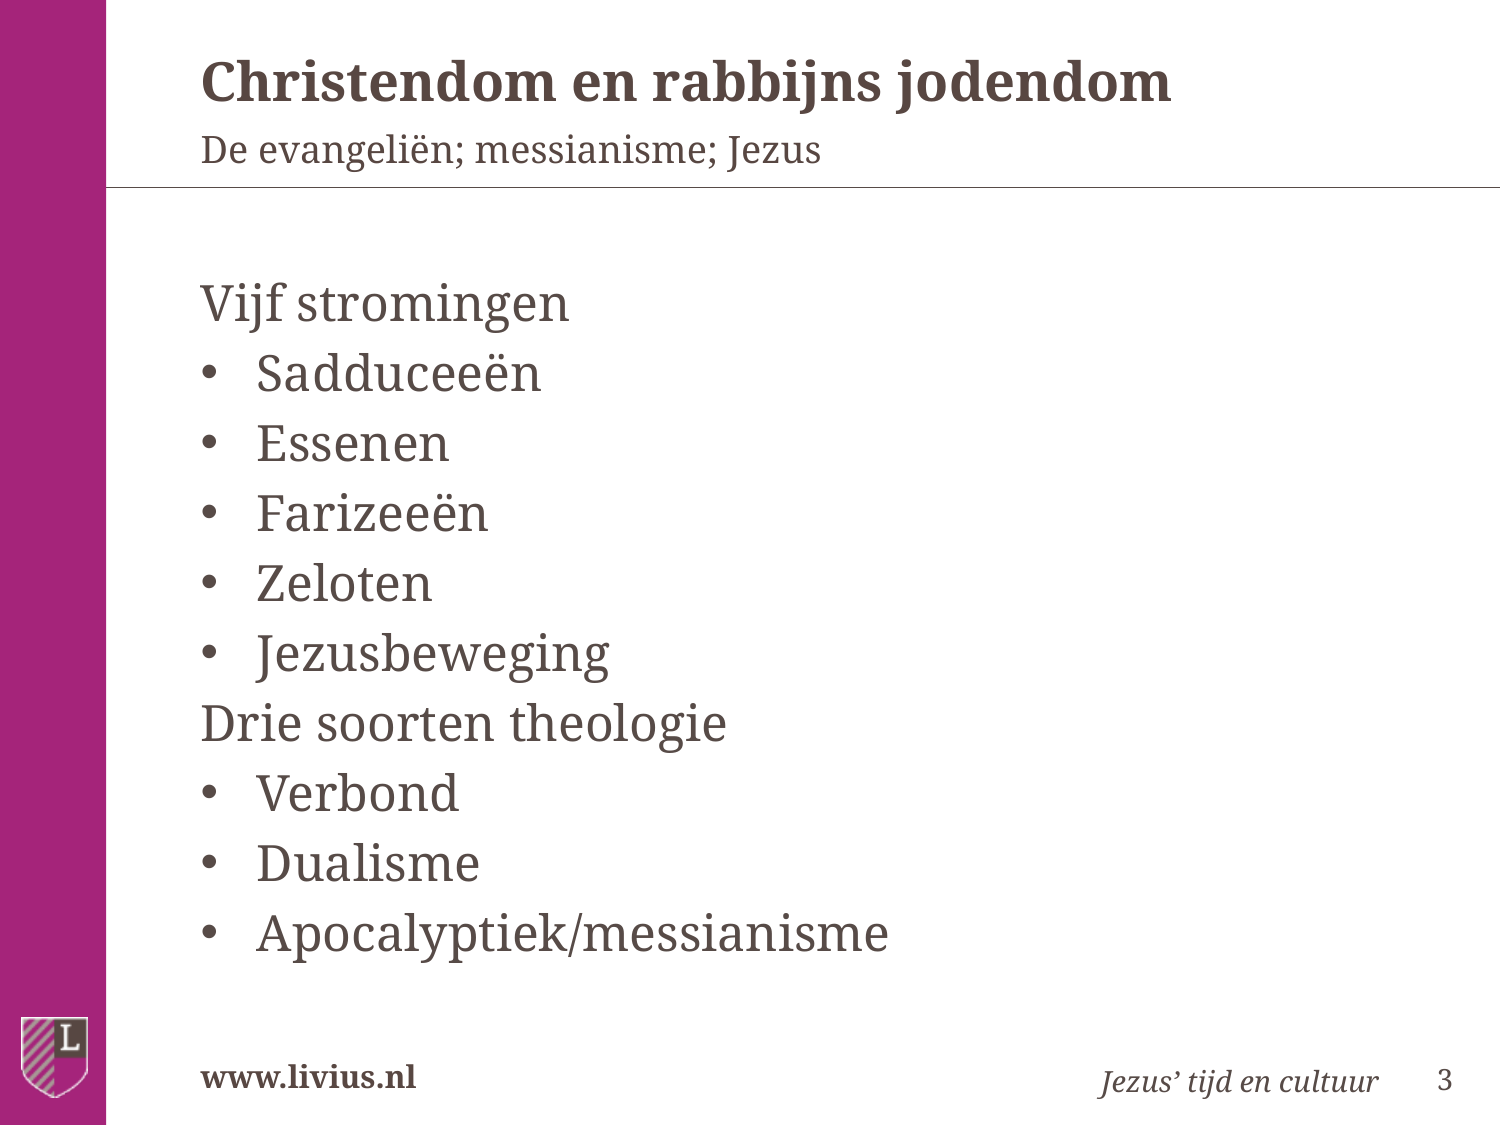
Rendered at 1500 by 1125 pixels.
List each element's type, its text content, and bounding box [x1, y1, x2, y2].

footer Jezus’ tijd en cultuur [492, 1051, 1359, 1112]
list Vijf stromingen Sadduceeën Essenen Farizeeën Zeloten Jezusbeweging Drie soorten theologie Verbond Dualisme Apocalyptiek/messianisme [194, 265, 1453, 1022]
picture [21, 1017, 88, 1098]
slide_number 3 [1359, 1051, 1454, 1112]
title Christendom en rabbijns jodendom [194, 41, 1453, 107]
list De evangeliën; messianisme; Jezus [194, 125, 1454, 177]
